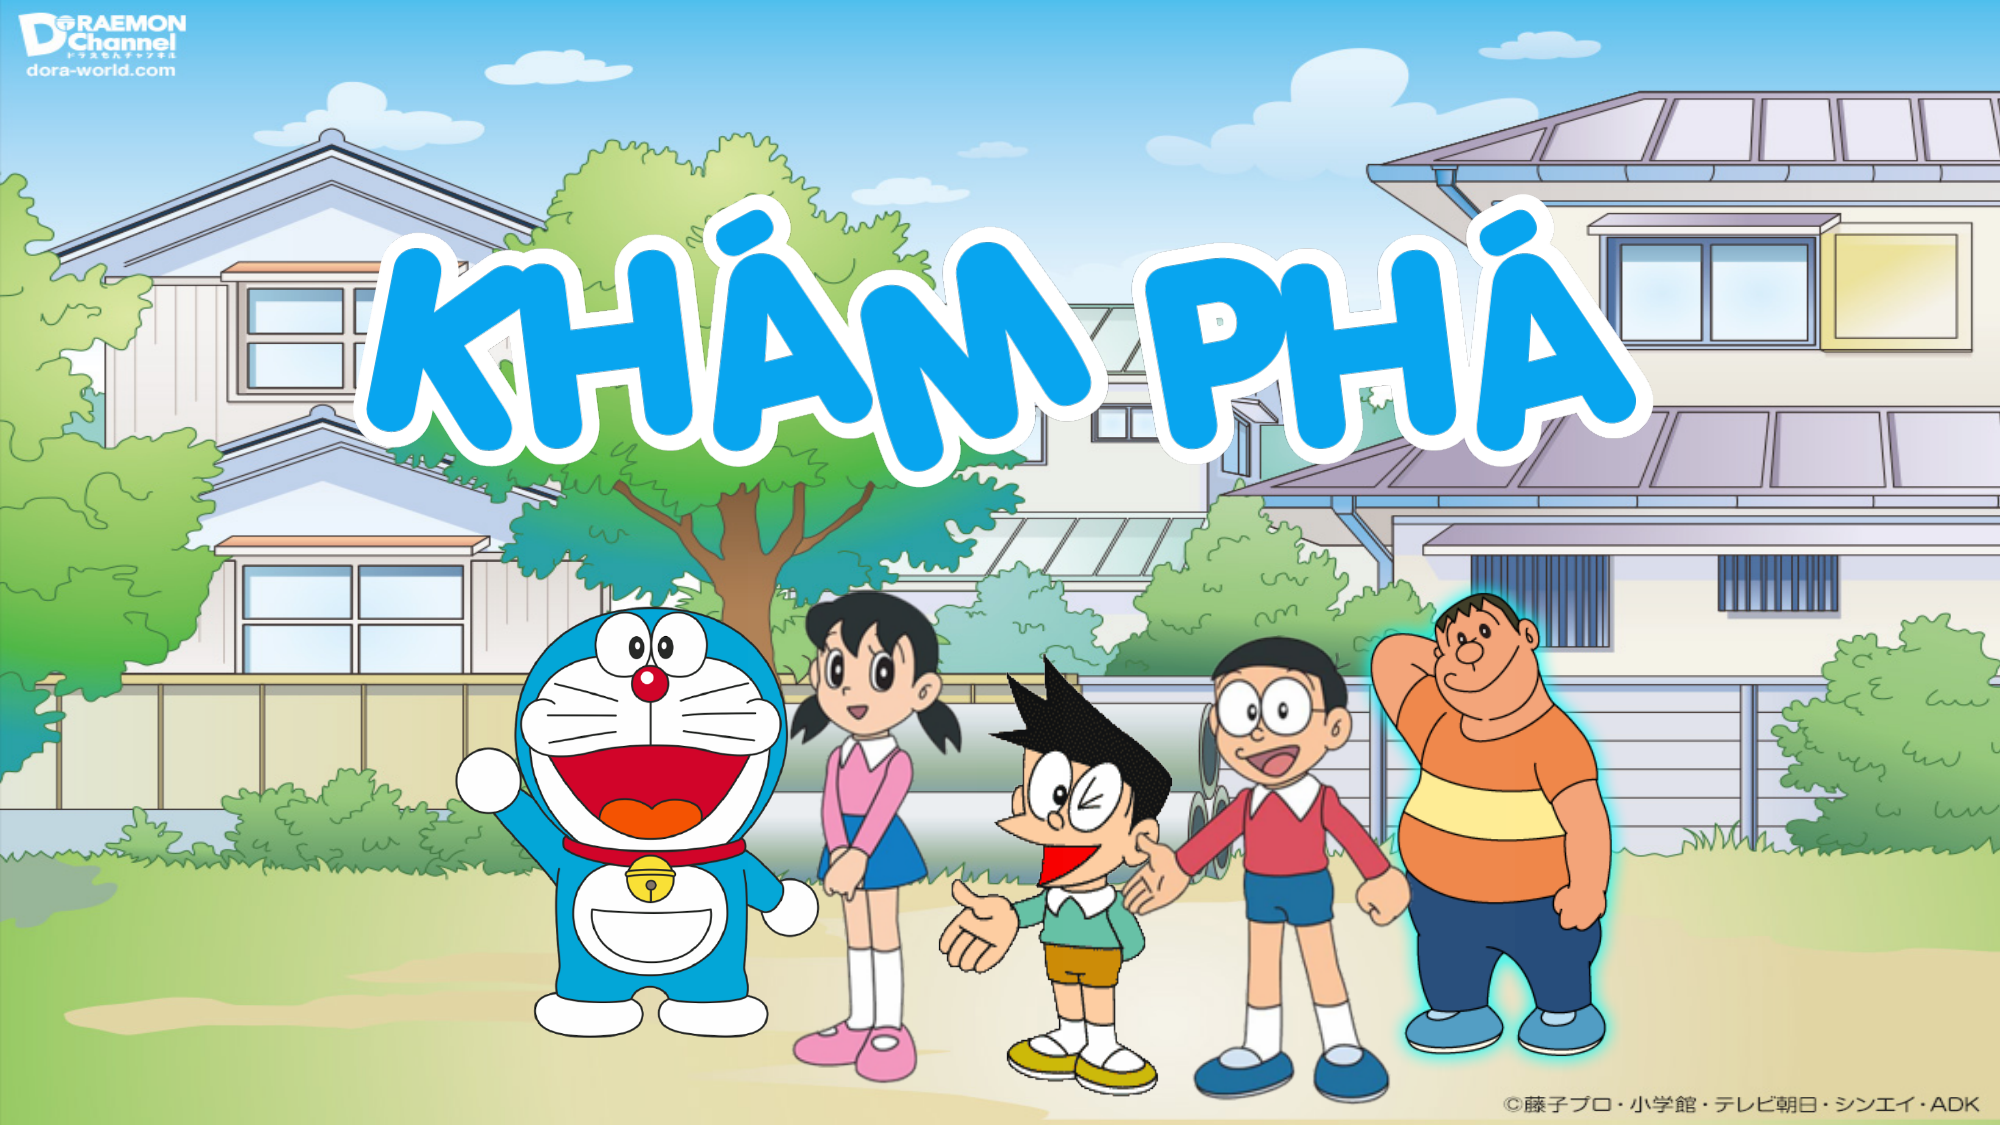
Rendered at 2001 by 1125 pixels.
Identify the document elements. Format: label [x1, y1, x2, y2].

picture [208, 126, 1769, 1125]
